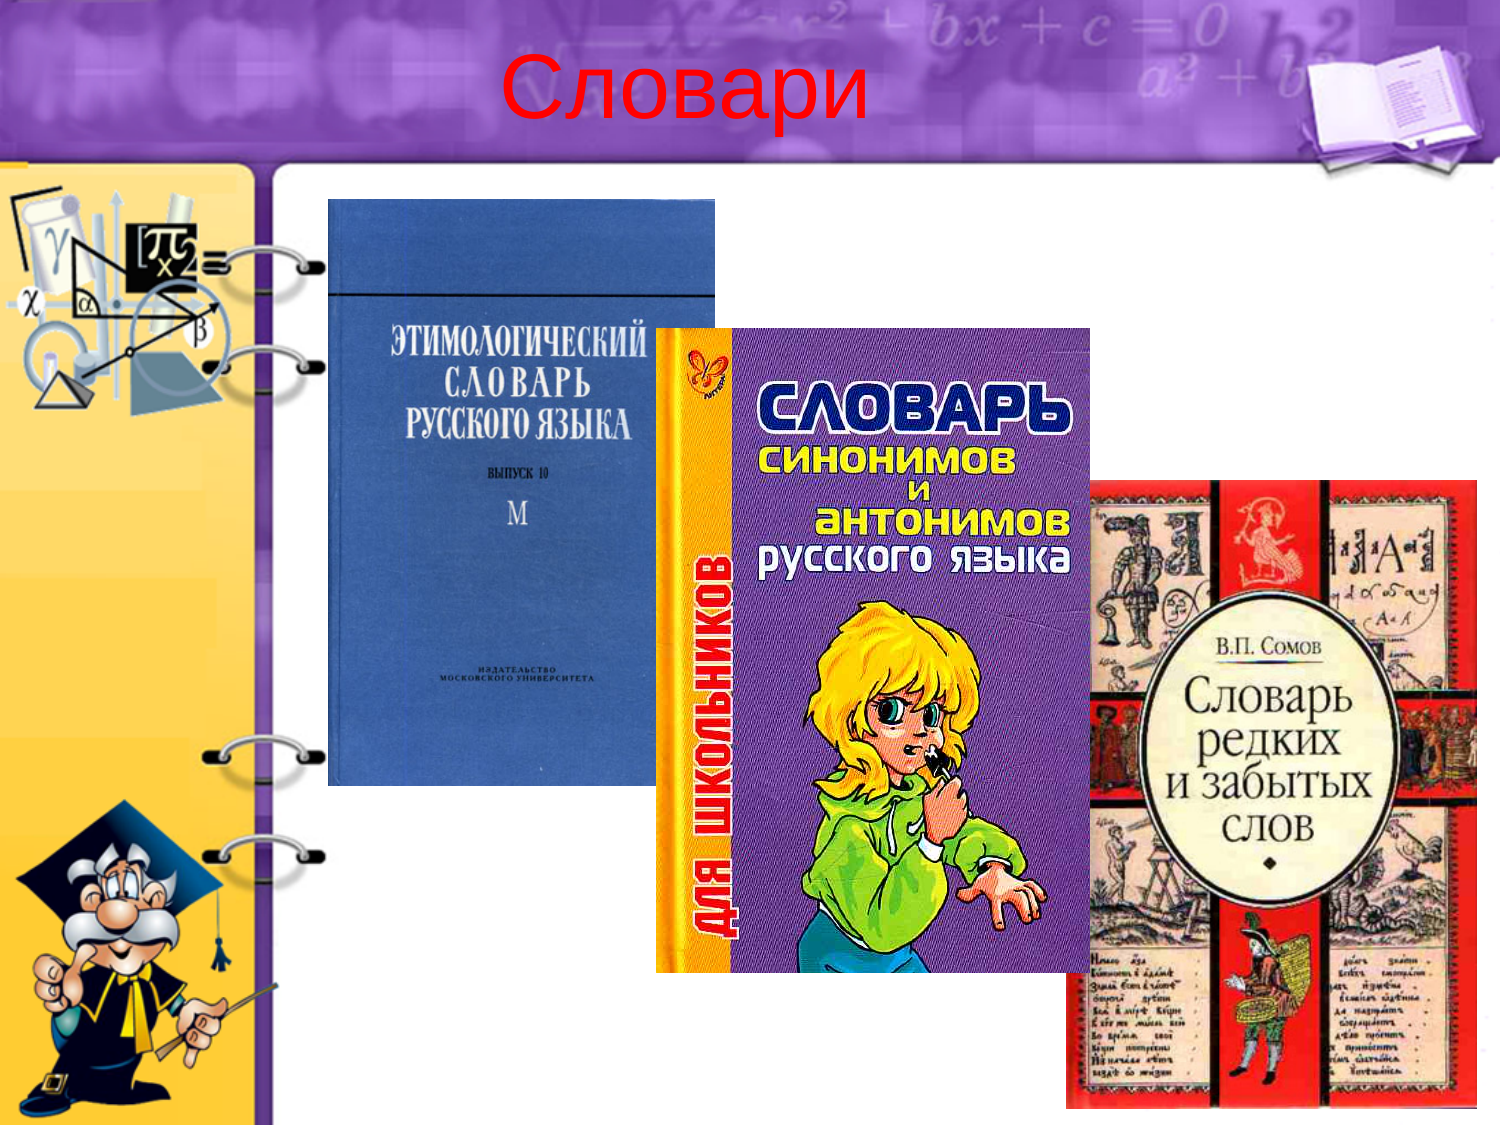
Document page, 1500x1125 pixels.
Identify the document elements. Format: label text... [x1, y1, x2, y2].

title Словари [58, 0, 1313, 164]
picture [0, 0, 1500, 1125]
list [327, 198, 715, 786]
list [1066, 480, 1477, 1109]
